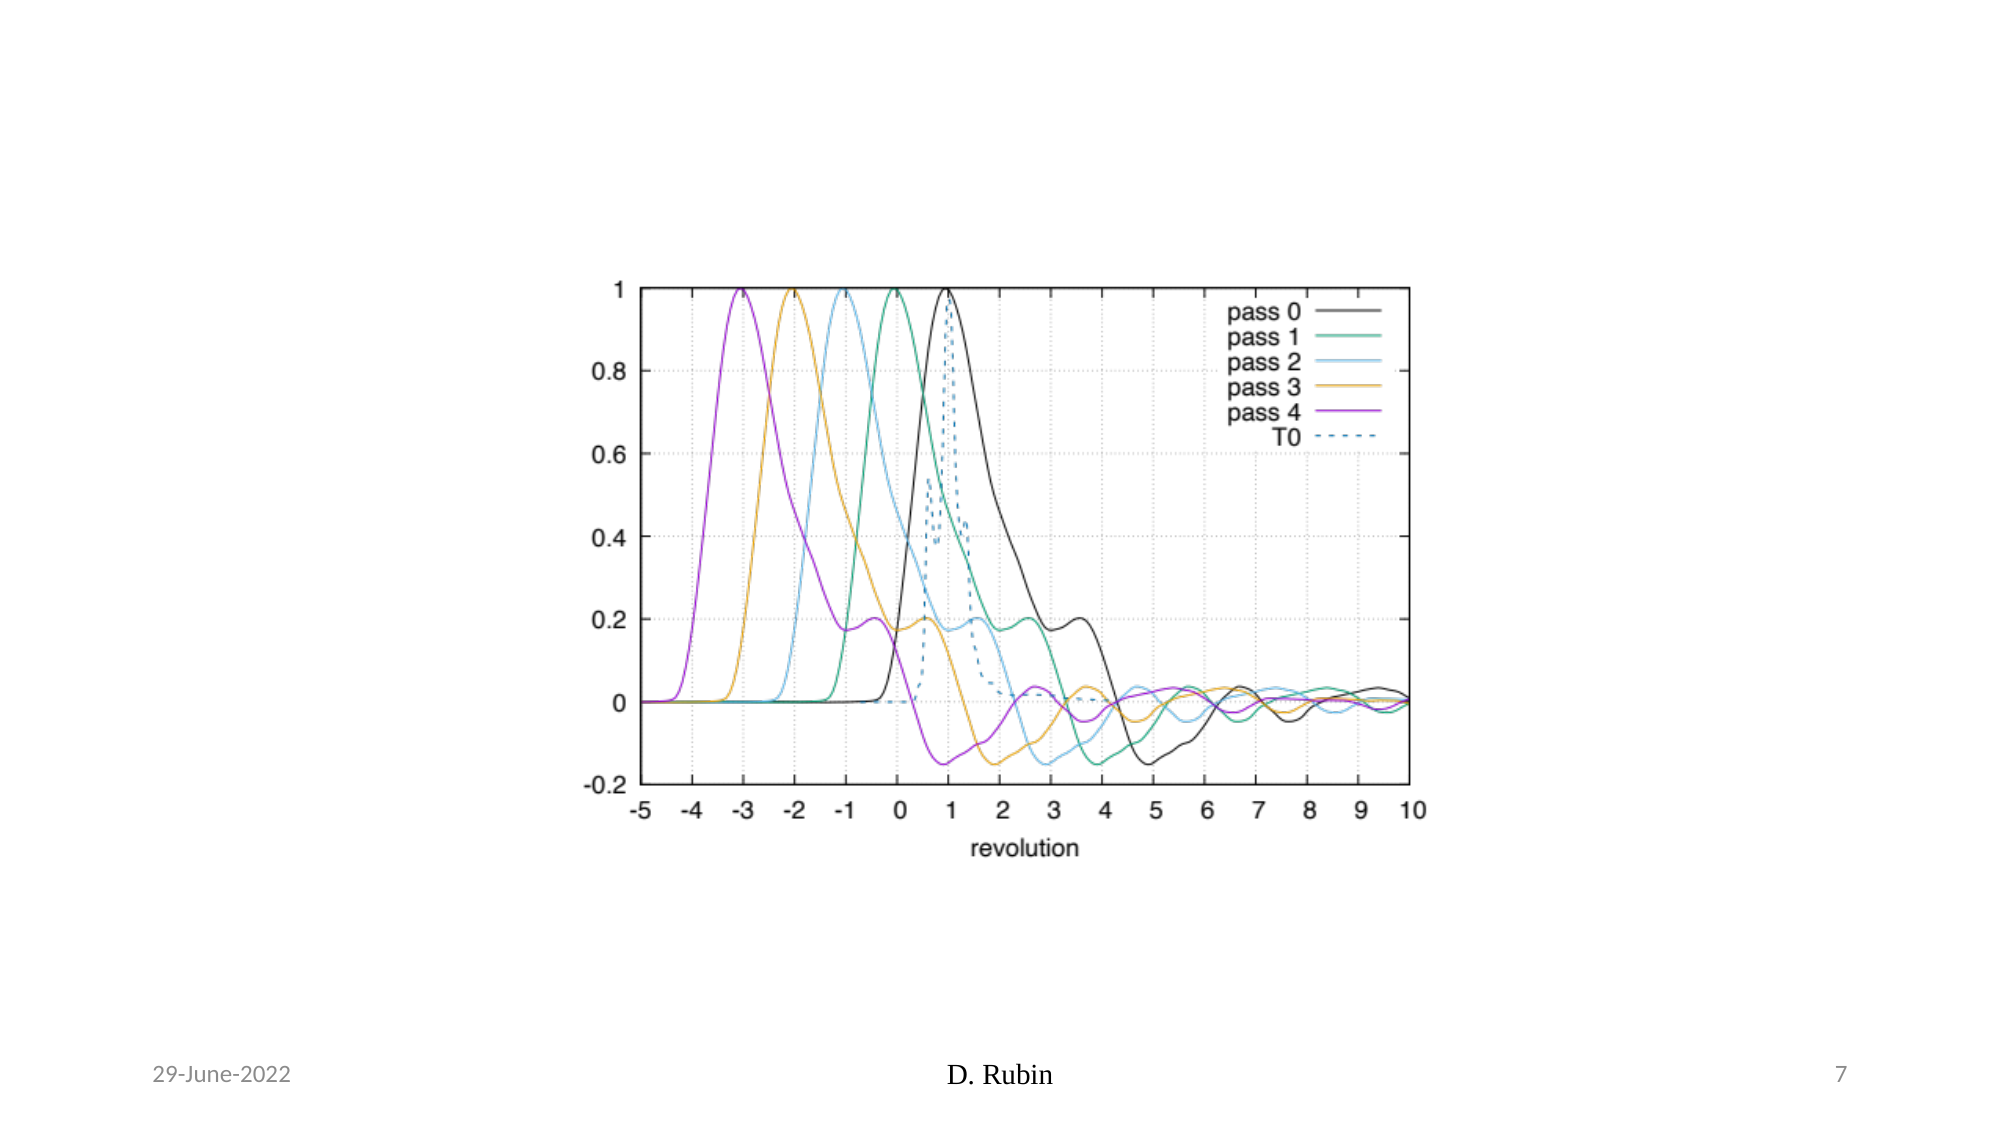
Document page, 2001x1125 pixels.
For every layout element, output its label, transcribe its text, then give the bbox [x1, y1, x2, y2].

picture [549, 262, 1450, 863]
slide_number 29-June-2022 [137, 1042, 588, 1103]
footer D. Rubin [662, 1042, 1338, 1103]
slide_number 7 [1412, 1042, 1863, 1103]
